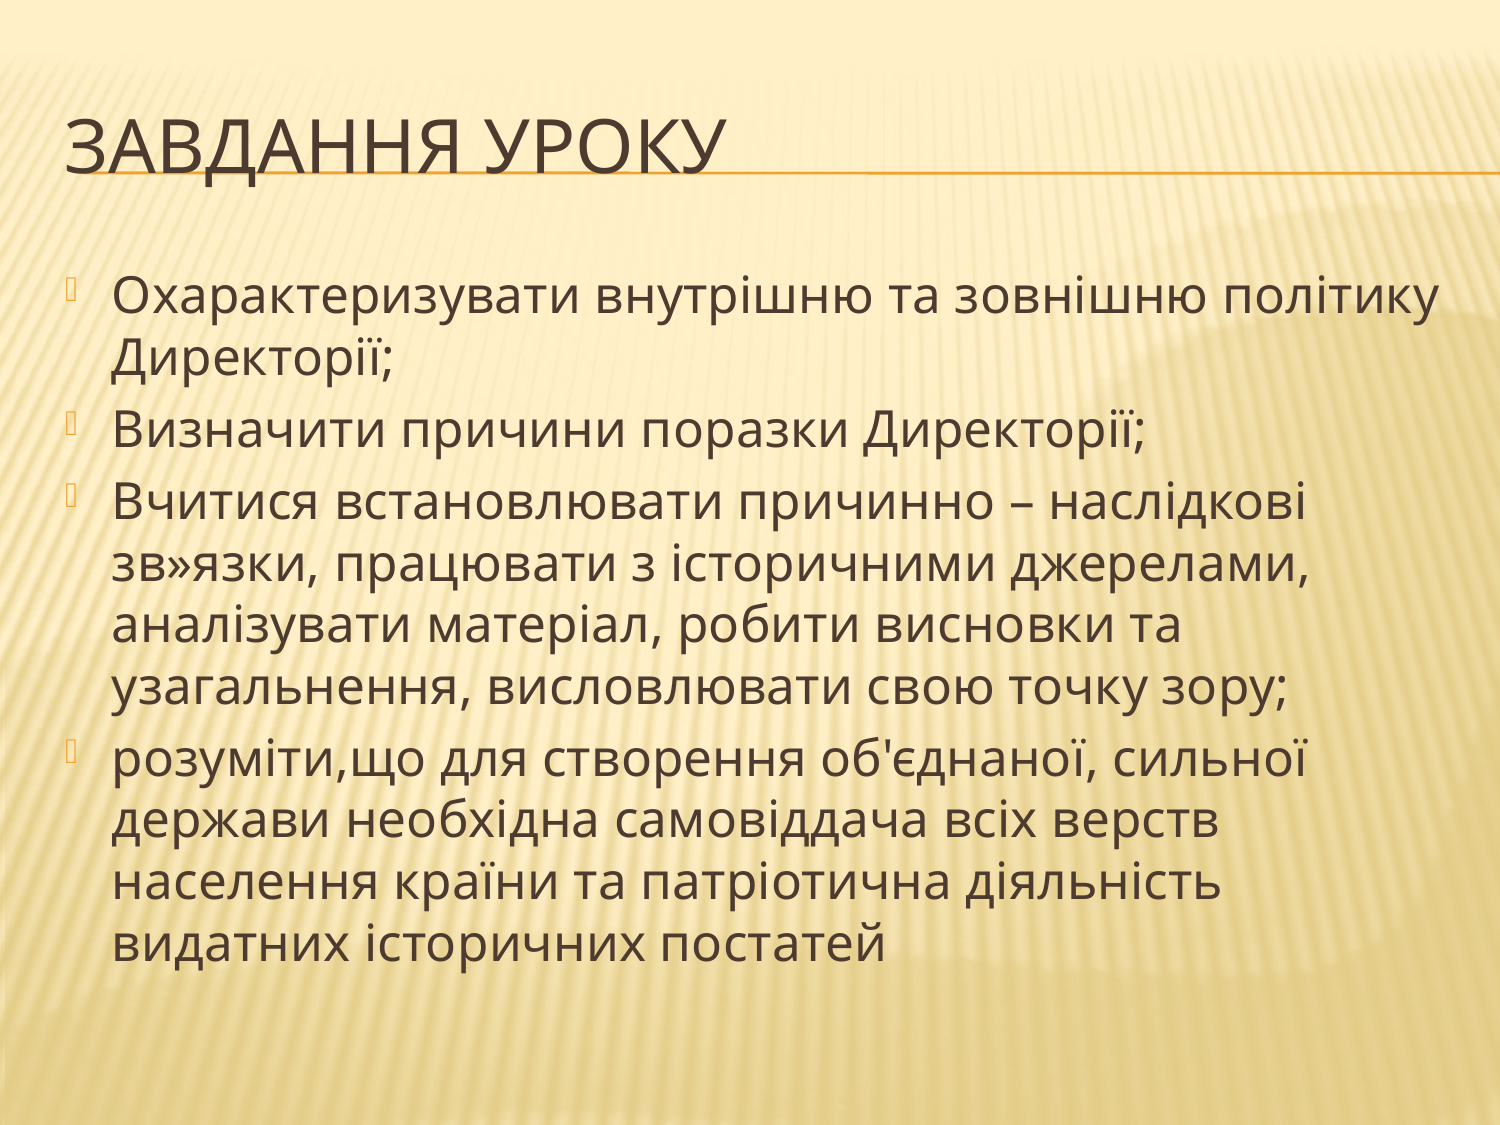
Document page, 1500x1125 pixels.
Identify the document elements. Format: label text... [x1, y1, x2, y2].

list Охарактеризувати внутрішню та зовнішню політику Директорії; Визначити причини поразки Директорії; Вчитися встановлювати причинно – наслідкові зв»язки, працювати з історичними джерелами, аналізувати матеріал, робити висновки та узагальнення, висловлювати свою точку зору; розуміти,що для створення об'єднаної, сильної держави необхідна самовіддача всіх верств населення країни та патріотична діяльність видатних історичних постатей [49, 254, 1476, 998]
title Завдання уроку [50, 75, 1475, 213]
